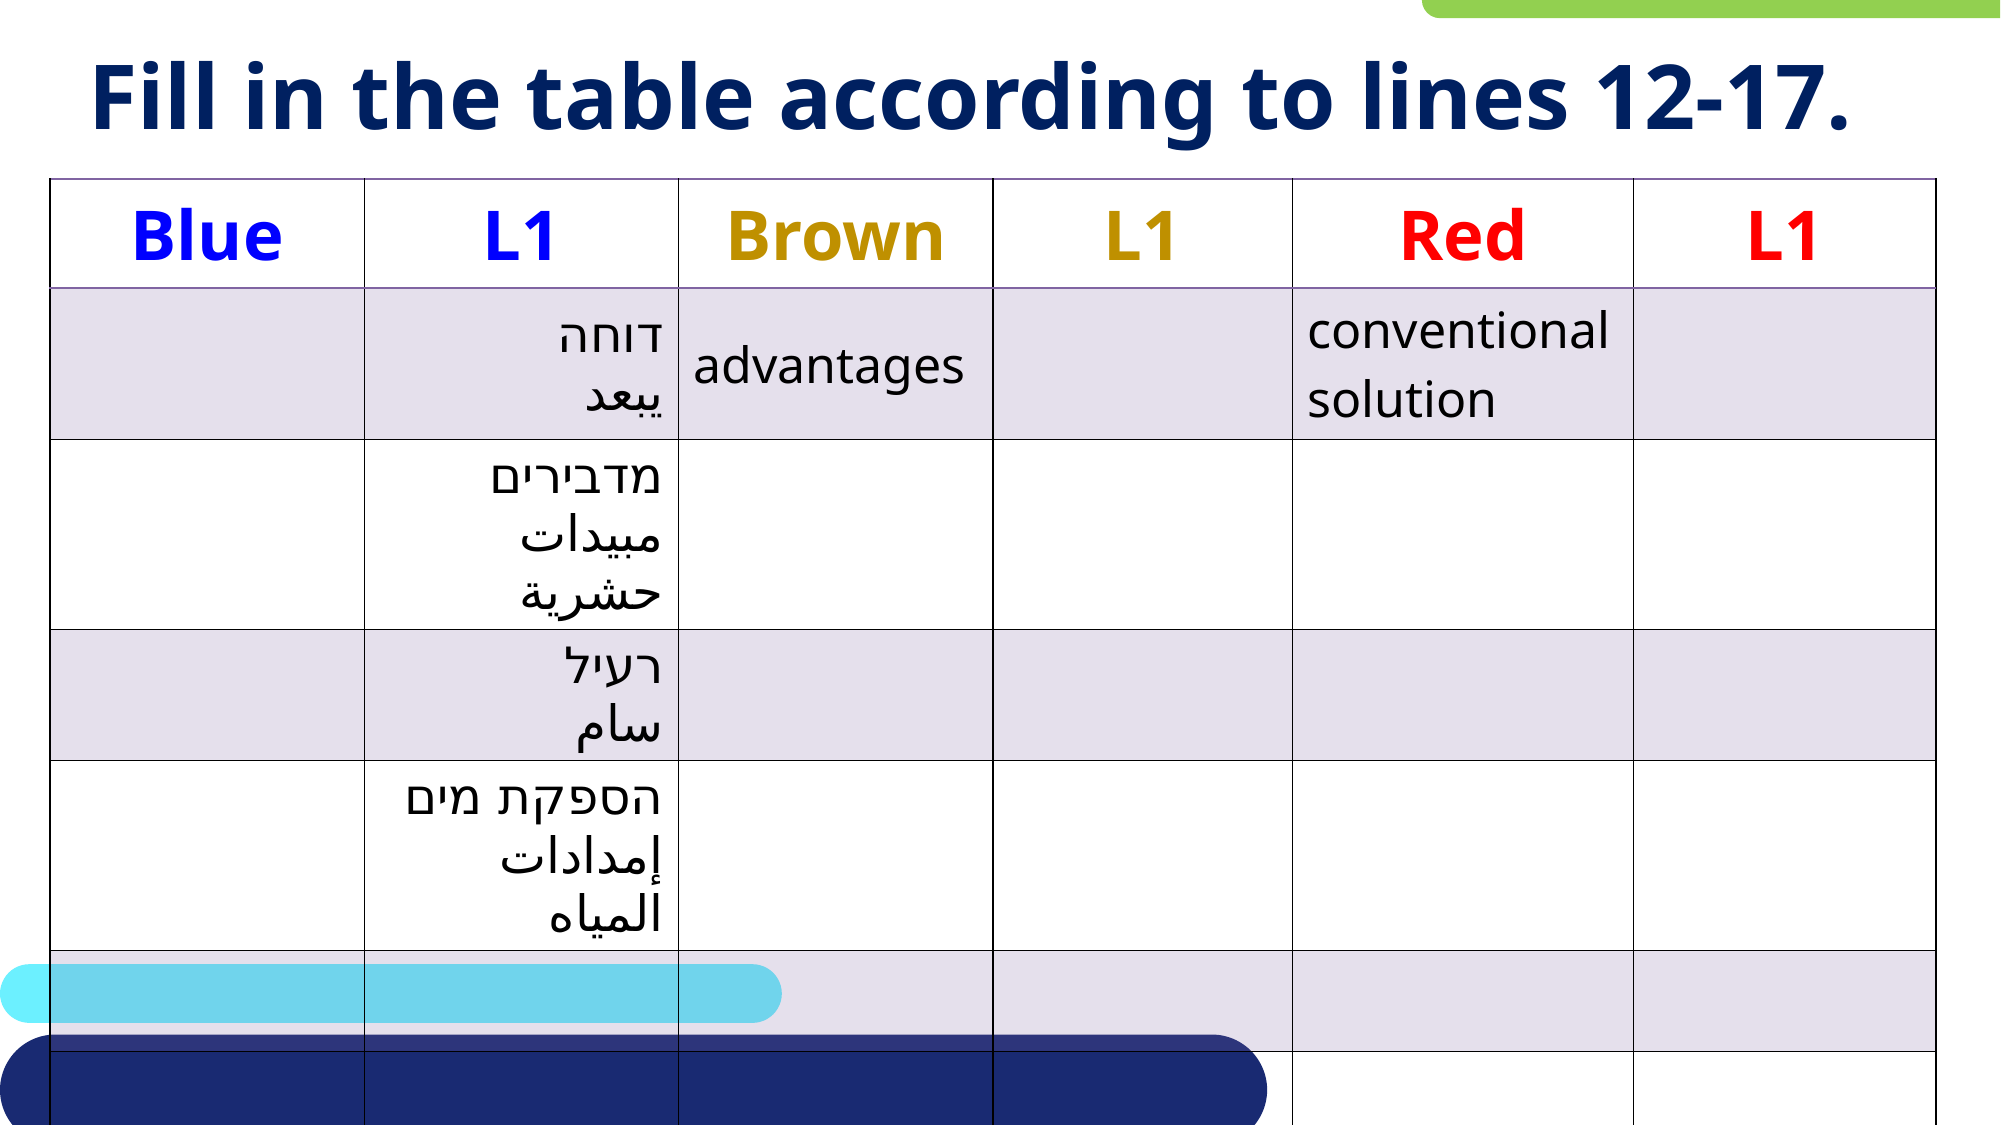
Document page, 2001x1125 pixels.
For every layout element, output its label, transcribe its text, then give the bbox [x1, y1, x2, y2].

title Fill in the table according to lines 12-17. [73, 34, 1960, 154]
table_cell [1634, 761, 1935, 950]
table_cell הספקת מים إمدادات المياه [365, 761, 678, 950]
table_header L1 [994, 180, 1292, 287]
table_cell [51, 1052, 364, 1125]
table_cell [1293, 630, 1633, 760]
table_cell [1634, 951, 1935, 1051]
table_cell מדבירים مبيدات حشرية [365, 440, 678, 629]
table_cell [994, 1052, 1292, 1125]
table_cell [994, 289, 1292, 439]
table_cell [994, 761, 1292, 950]
table_cell [679, 630, 992, 760]
table_cell [1634, 1052, 1935, 1125]
table_cell [679, 440, 992, 629]
table_cell [994, 630, 1292, 760]
table_cell [1634, 289, 1935, 439]
table_cell [679, 1052, 992, 1125]
table_cell [1293, 951, 1633, 1051]
table_header L1 [1634, 180, 1935, 287]
table_header Brown [679, 180, 992, 287]
table_cell [365, 951, 678, 1051]
table_cell [994, 951, 1292, 1051]
table_cell [679, 761, 992, 950]
table_header L1 [365, 180, 678, 287]
table_cell advantages [679, 289, 992, 439]
table_cell [1634, 630, 1935, 760]
table_cell דוחה يبعد [365, 289, 678, 439]
table_cell [365, 1052, 678, 1125]
table_cell [51, 440, 364, 629]
table_cell [51, 761, 364, 950]
table_cell [994, 440, 1292, 629]
table_cell [51, 630, 364, 760]
table_cell [679, 951, 992, 1051]
table_cell [1293, 761, 1633, 950]
table_cell [1293, 440, 1633, 629]
table_header Red [1293, 180, 1633, 287]
table_cell [51, 289, 364, 439]
table_cell conventional solution [1293, 289, 1633, 439]
table_header Blue [51, 180, 364, 287]
table_cell [1293, 1052, 1633, 1125]
table_cell [51, 951, 364, 1051]
table_cell [1634, 440, 1935, 629]
table_cell רעיל سام [365, 630, 678, 760]
